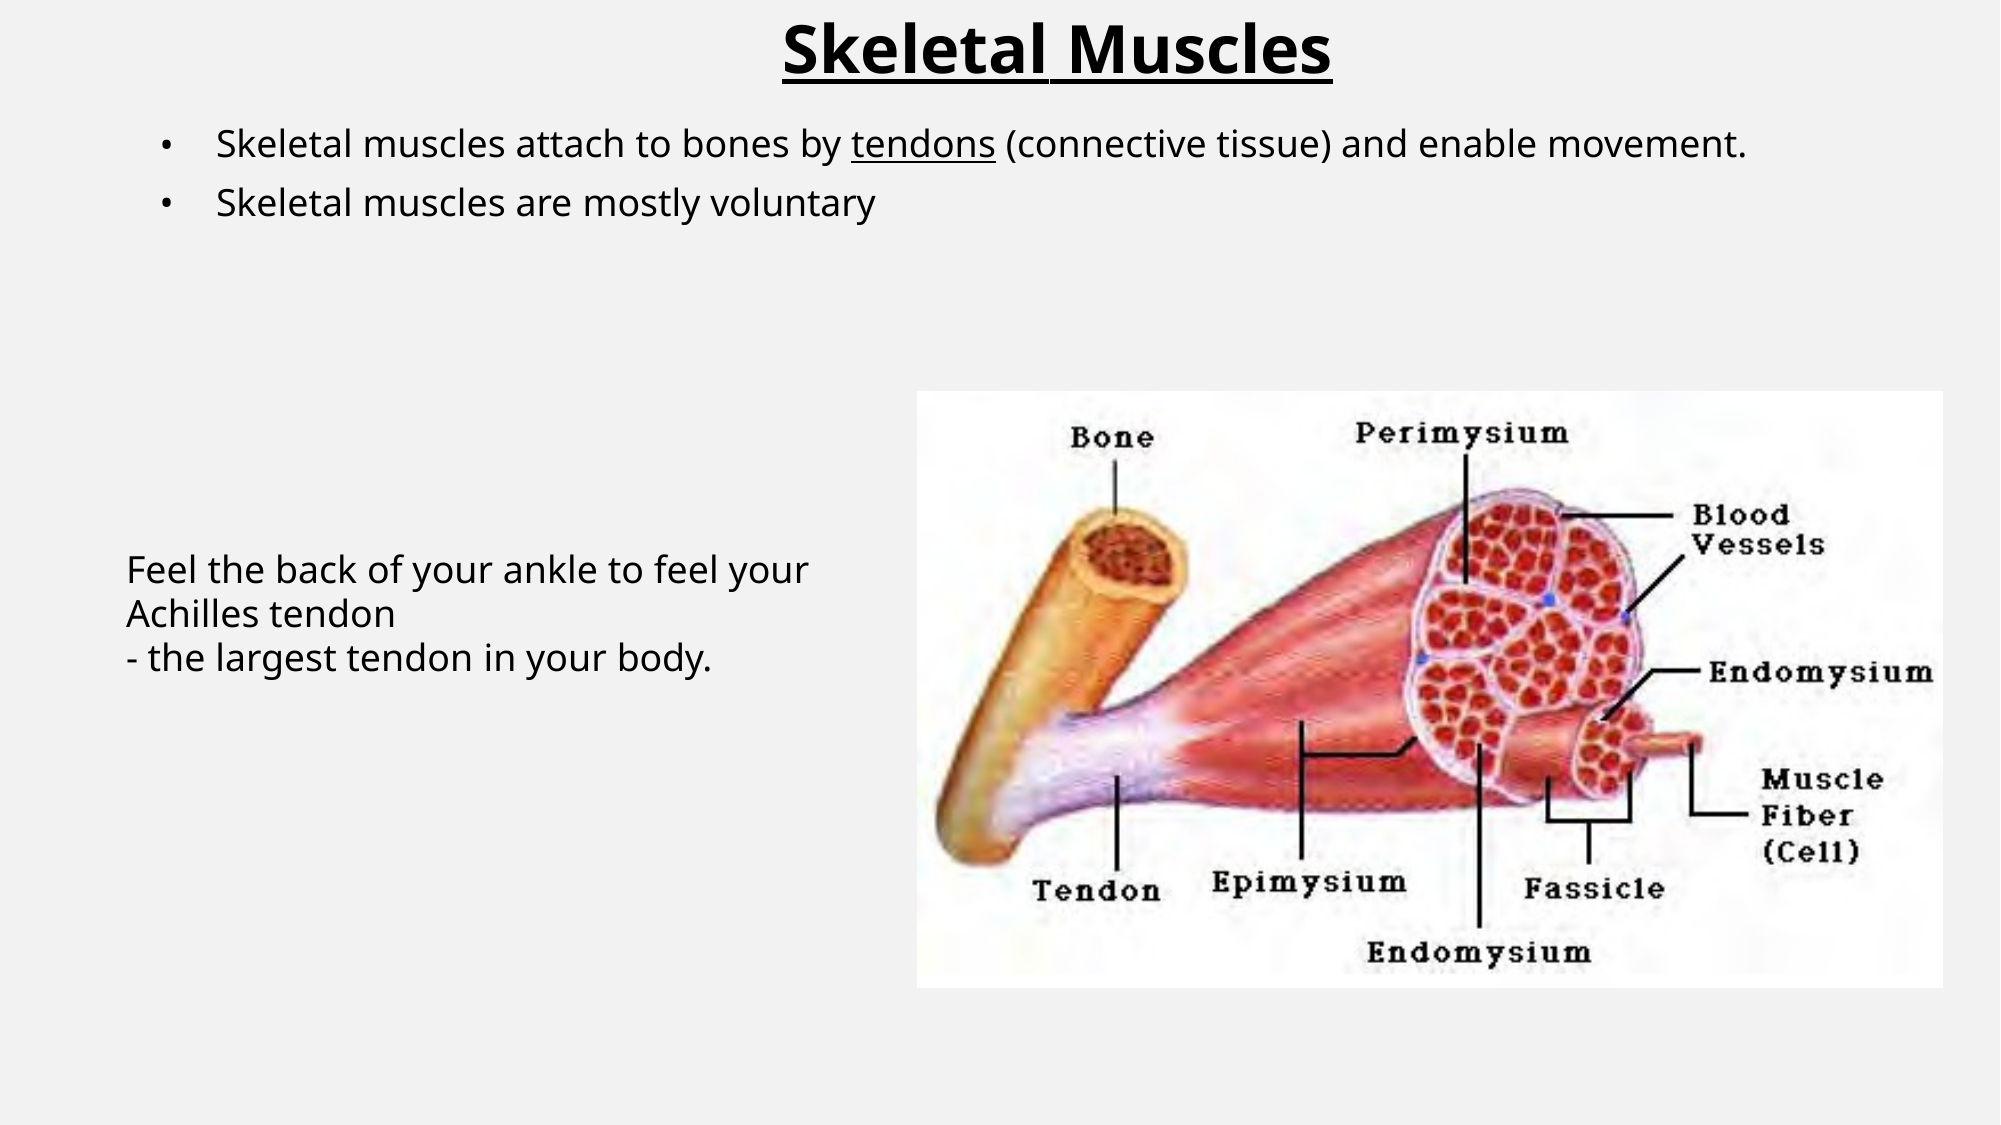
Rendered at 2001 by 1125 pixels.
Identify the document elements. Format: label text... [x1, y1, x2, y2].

picture [917, 391, 1943, 988]
text_box Skeletal Muscles Skeletal muscles attach to bones by tendons (connective tissue) and enable movement. Skeletal muscles are mostly voluntary [144, 0, 1971, 232]
text_box Feel the back of your ankle to feel your Achilles tendon - the largest tendon in your body. [71, 540, 917, 688]
